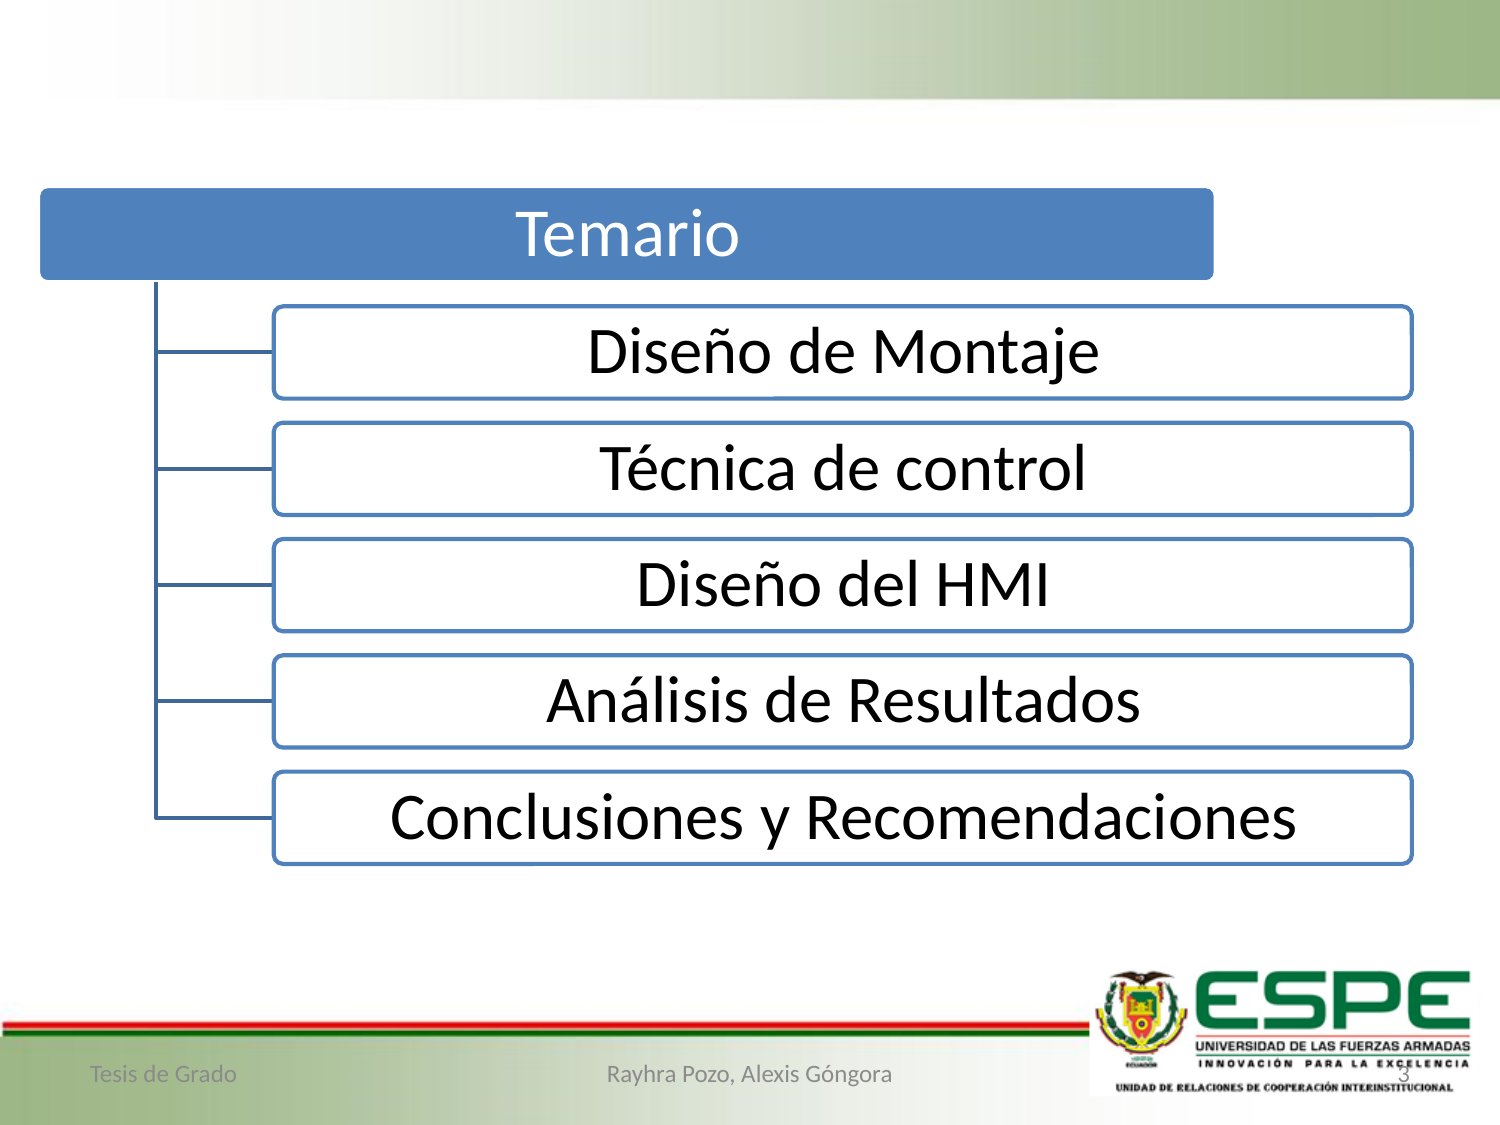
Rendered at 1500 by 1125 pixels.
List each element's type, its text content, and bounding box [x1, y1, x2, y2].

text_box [37, 124, 1413, 926]
slide_number Tesis de Grado [75, 1042, 425, 1103]
picture [0, 0, 1500, 1125]
footer Rayhra Pozo, Alexis Góngora [512, 1042, 988, 1103]
slide_number 3 [1074, 1042, 1425, 1103]
